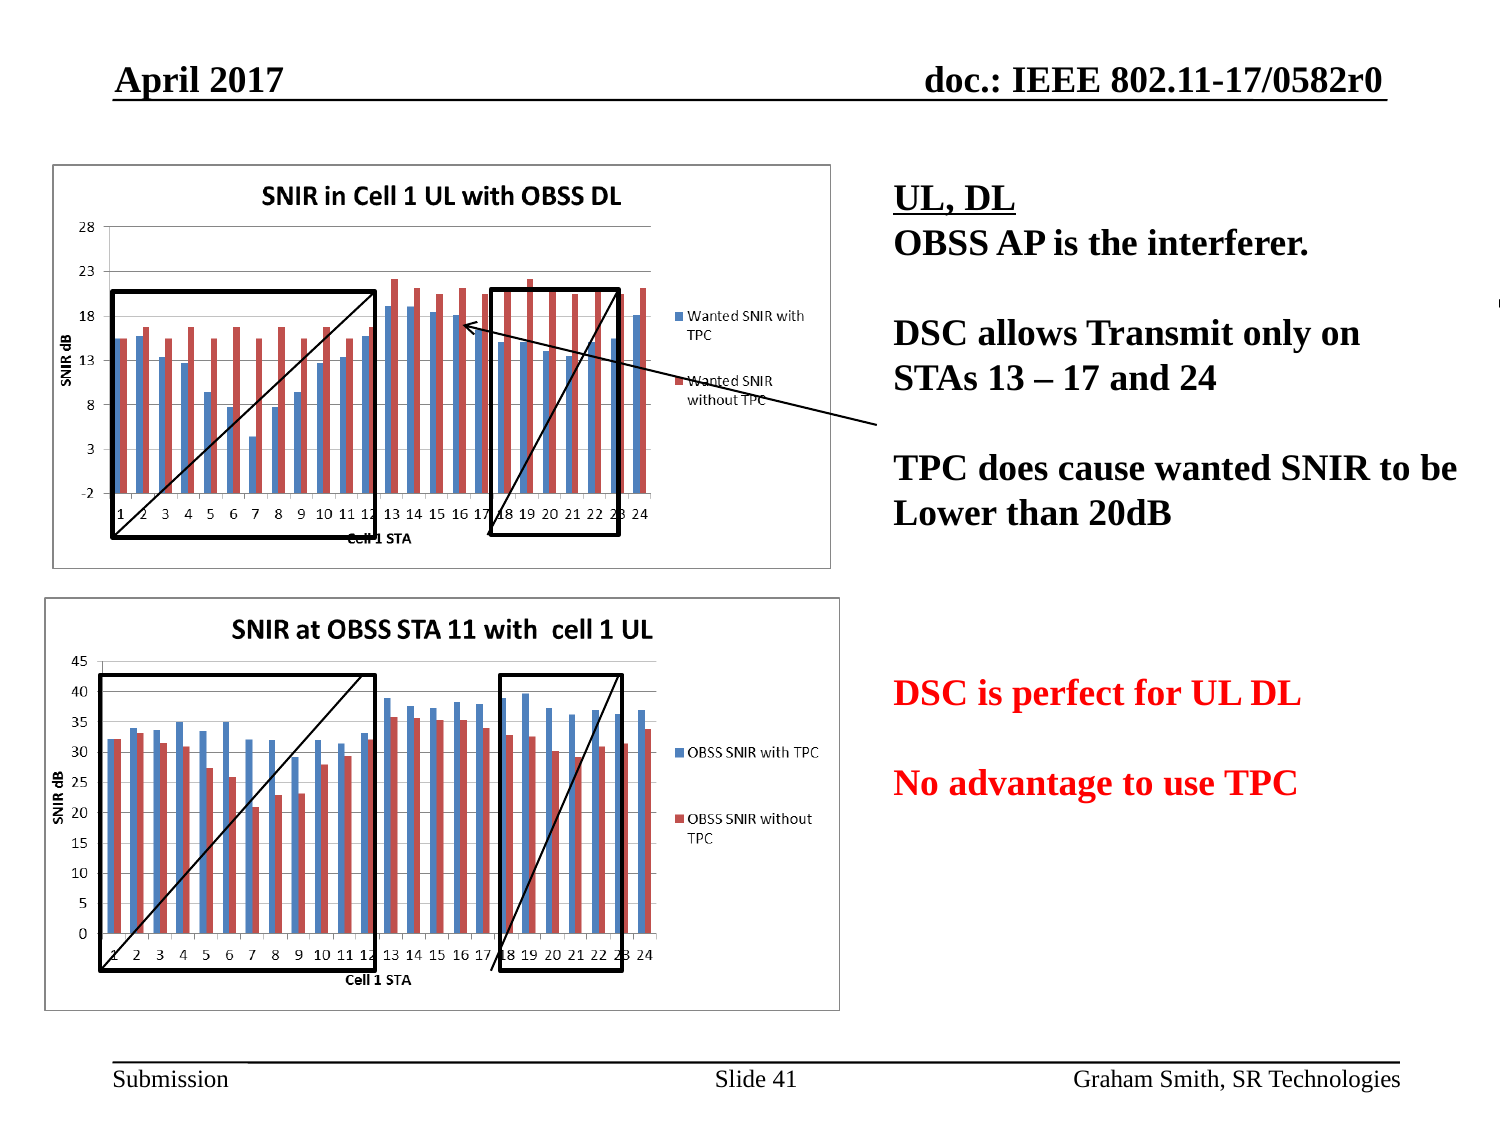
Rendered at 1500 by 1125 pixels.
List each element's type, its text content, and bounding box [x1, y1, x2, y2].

picture [44, 597, 840, 1011]
footer Graham Smith, SR Technologies [1069, 1061, 1402, 1093]
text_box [490, 674, 619, 972]
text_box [487, 434, 619, 536]
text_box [487, 288, 619, 323]
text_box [99, 674, 363, 972]
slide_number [114, 54, 286, 101]
slide_number Slide 41 [712, 1061, 800, 1093]
picture [52, 164, 832, 569]
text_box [462, 324, 877, 426]
text_box UL, DL OBSS AP is the interferer. DSC allows Transmit only on STAs 13 – 17 and 24 TPC does cause wanted SNIR to be Lower than 20dB DSC is perfect for UL DL No advantage to use TPC [878, 165, 1483, 991]
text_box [112, 291, 376, 538]
